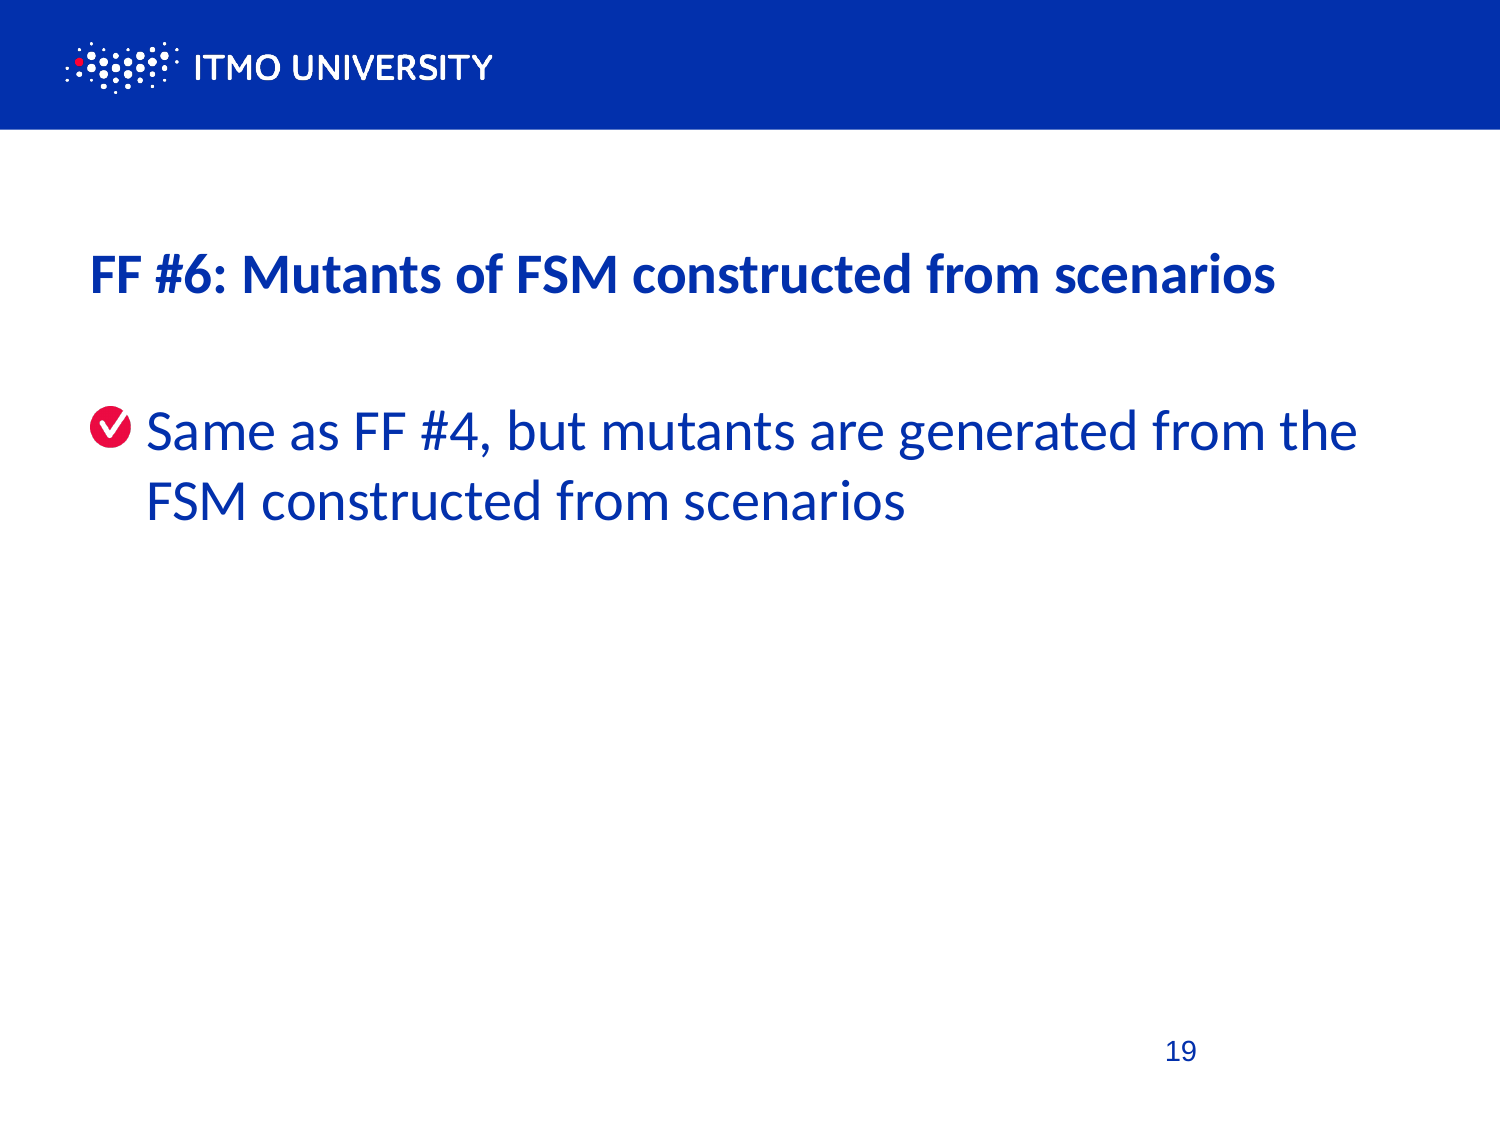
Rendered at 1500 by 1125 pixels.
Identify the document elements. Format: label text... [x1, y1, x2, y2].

title FF #6: Mutants of FSM constructed from scenarios [75, 202, 1425, 339]
picture [0, 0, 545, 140]
list Same as FF #4, but mutants are generated from the FSM constructed from scenarios [75, 384, 1425, 1005]
text_box 19 [1149, 1024, 1500, 1085]
picture [90, 406, 131, 448]
